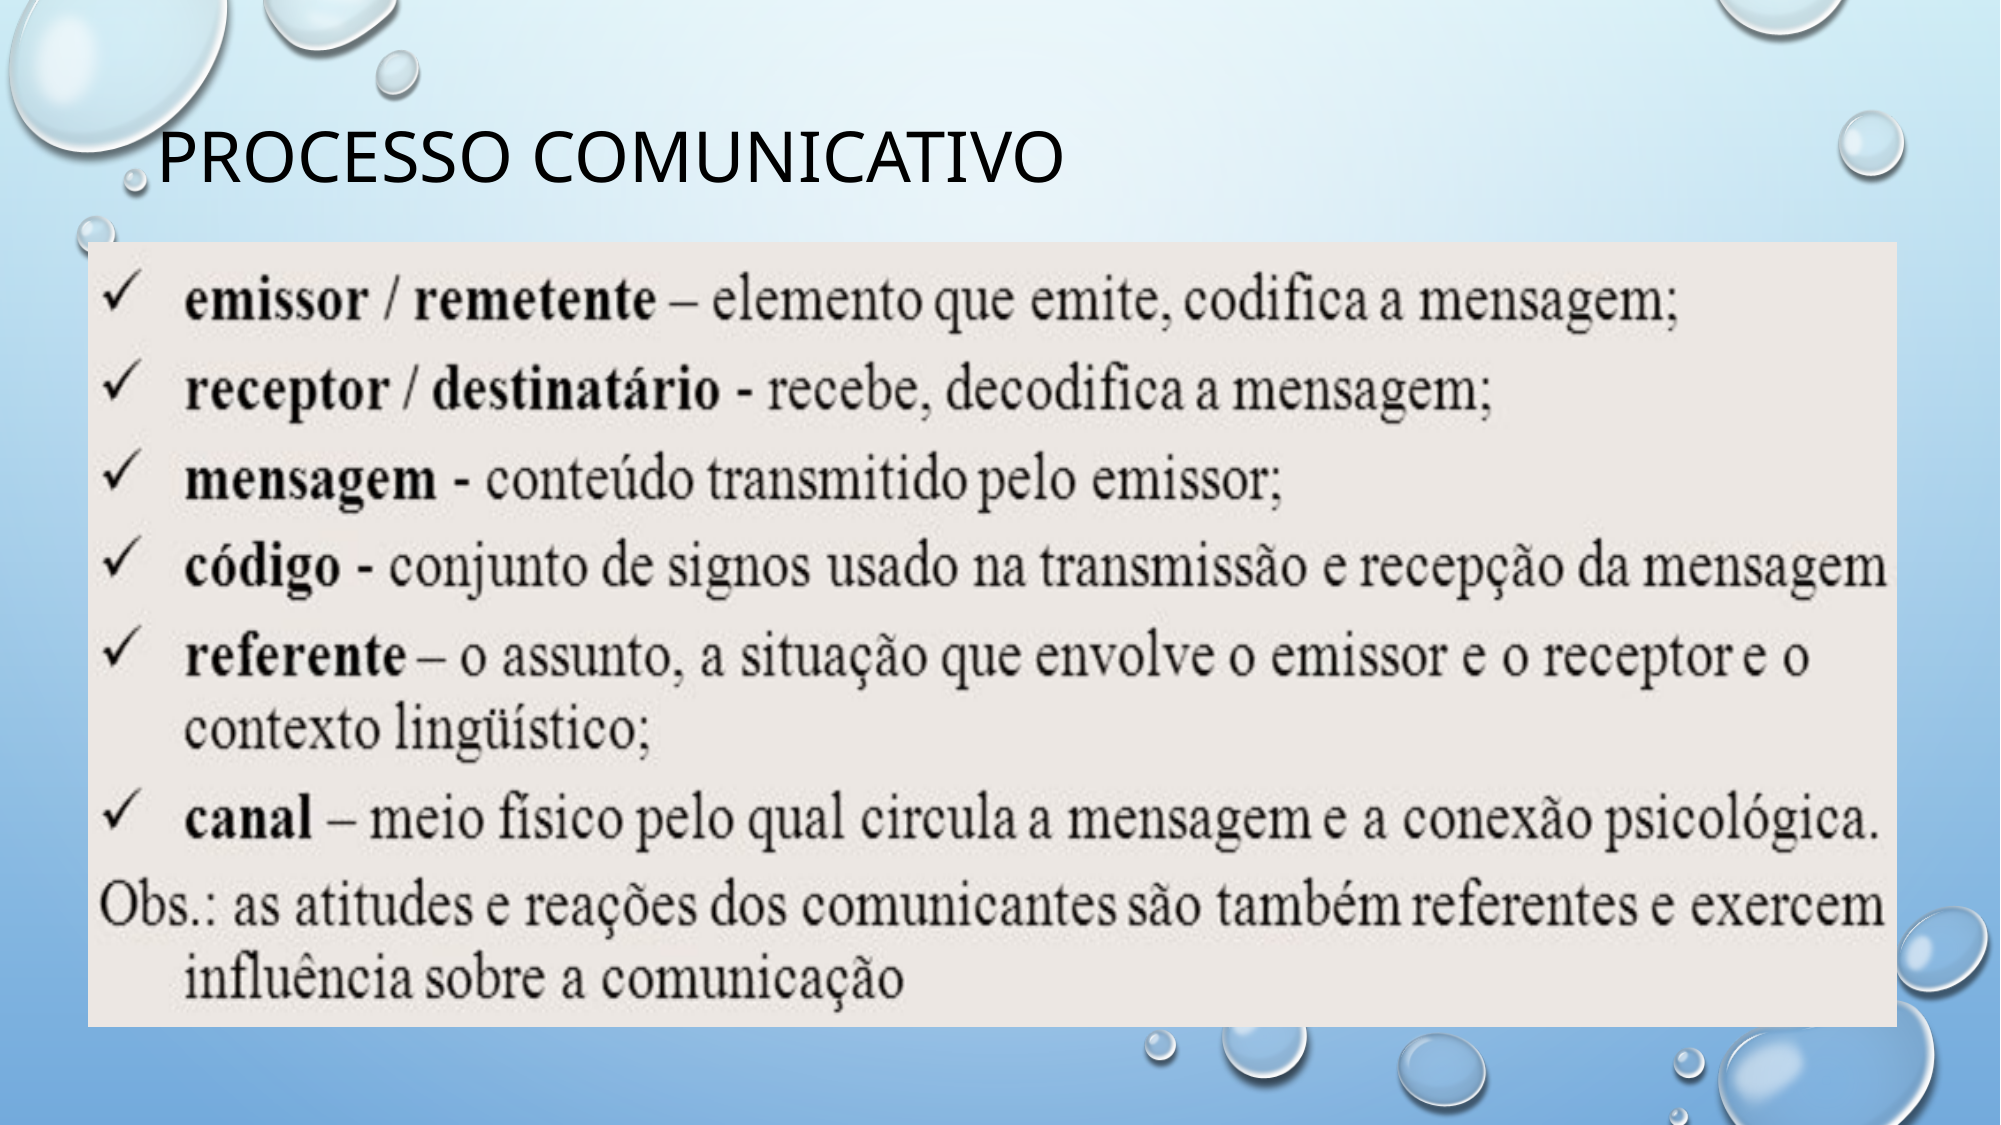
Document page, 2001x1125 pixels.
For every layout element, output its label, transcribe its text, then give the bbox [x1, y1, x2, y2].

picture [0, 0, 2000, 1125]
title Processo comunicativo [132, 76, 1091, 240]
